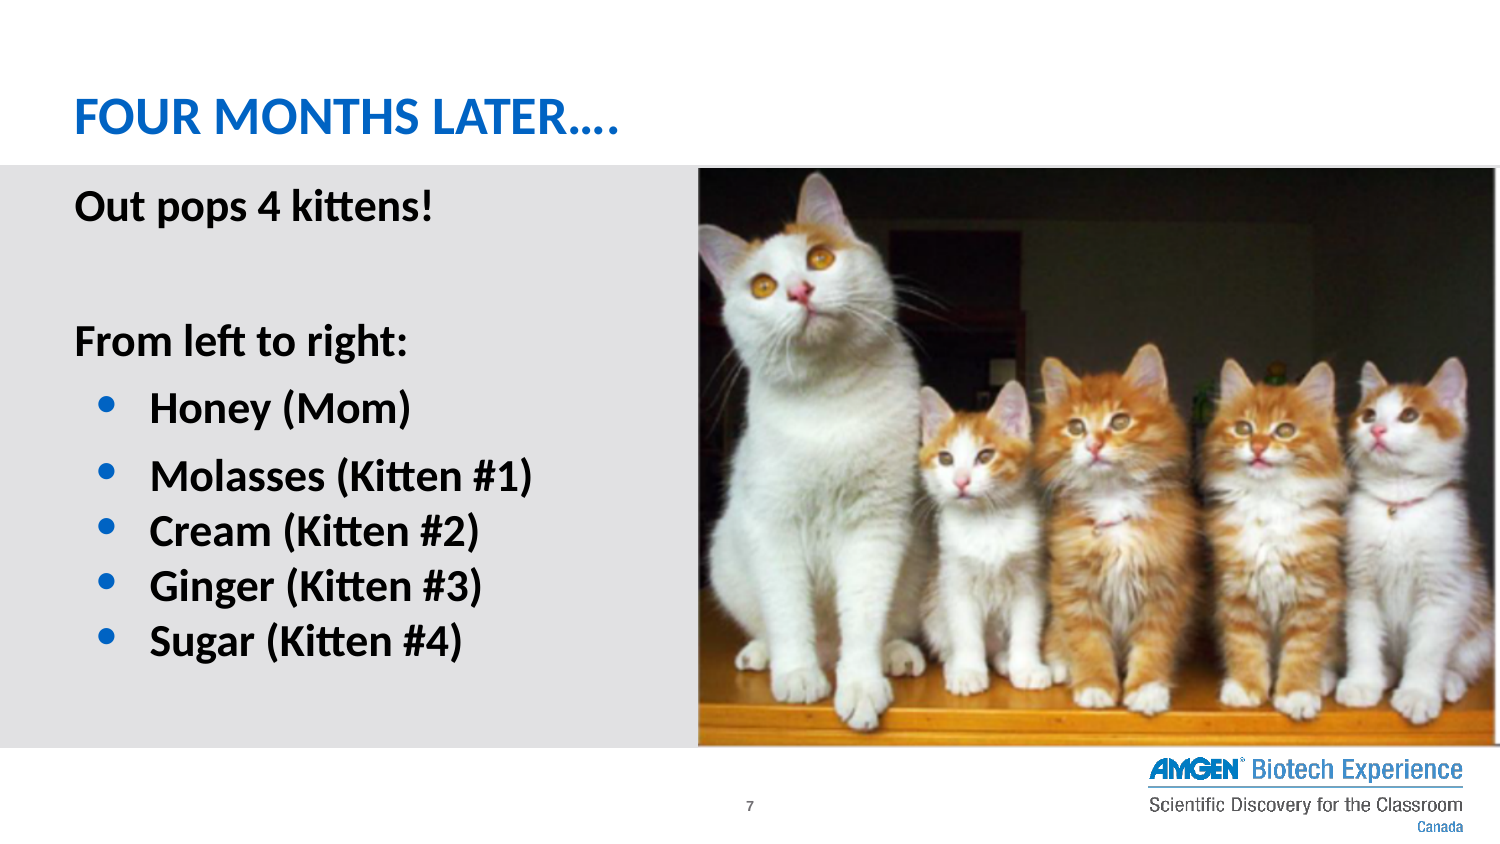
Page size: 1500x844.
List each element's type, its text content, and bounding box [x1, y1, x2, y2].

title FOUR MONTHS LATER…. [59, 0, 1441, 153]
picture [1148, 757, 1463, 832]
list Out pops 4 kittens! From left to right: Honey (Mom) Molasses (Kitten #1) Cream (Kitten #2) Ginger (Kitten #3) Sugar (Kitten #4) [59, 168, 688, 748]
picture [698, 168, 1500, 749]
